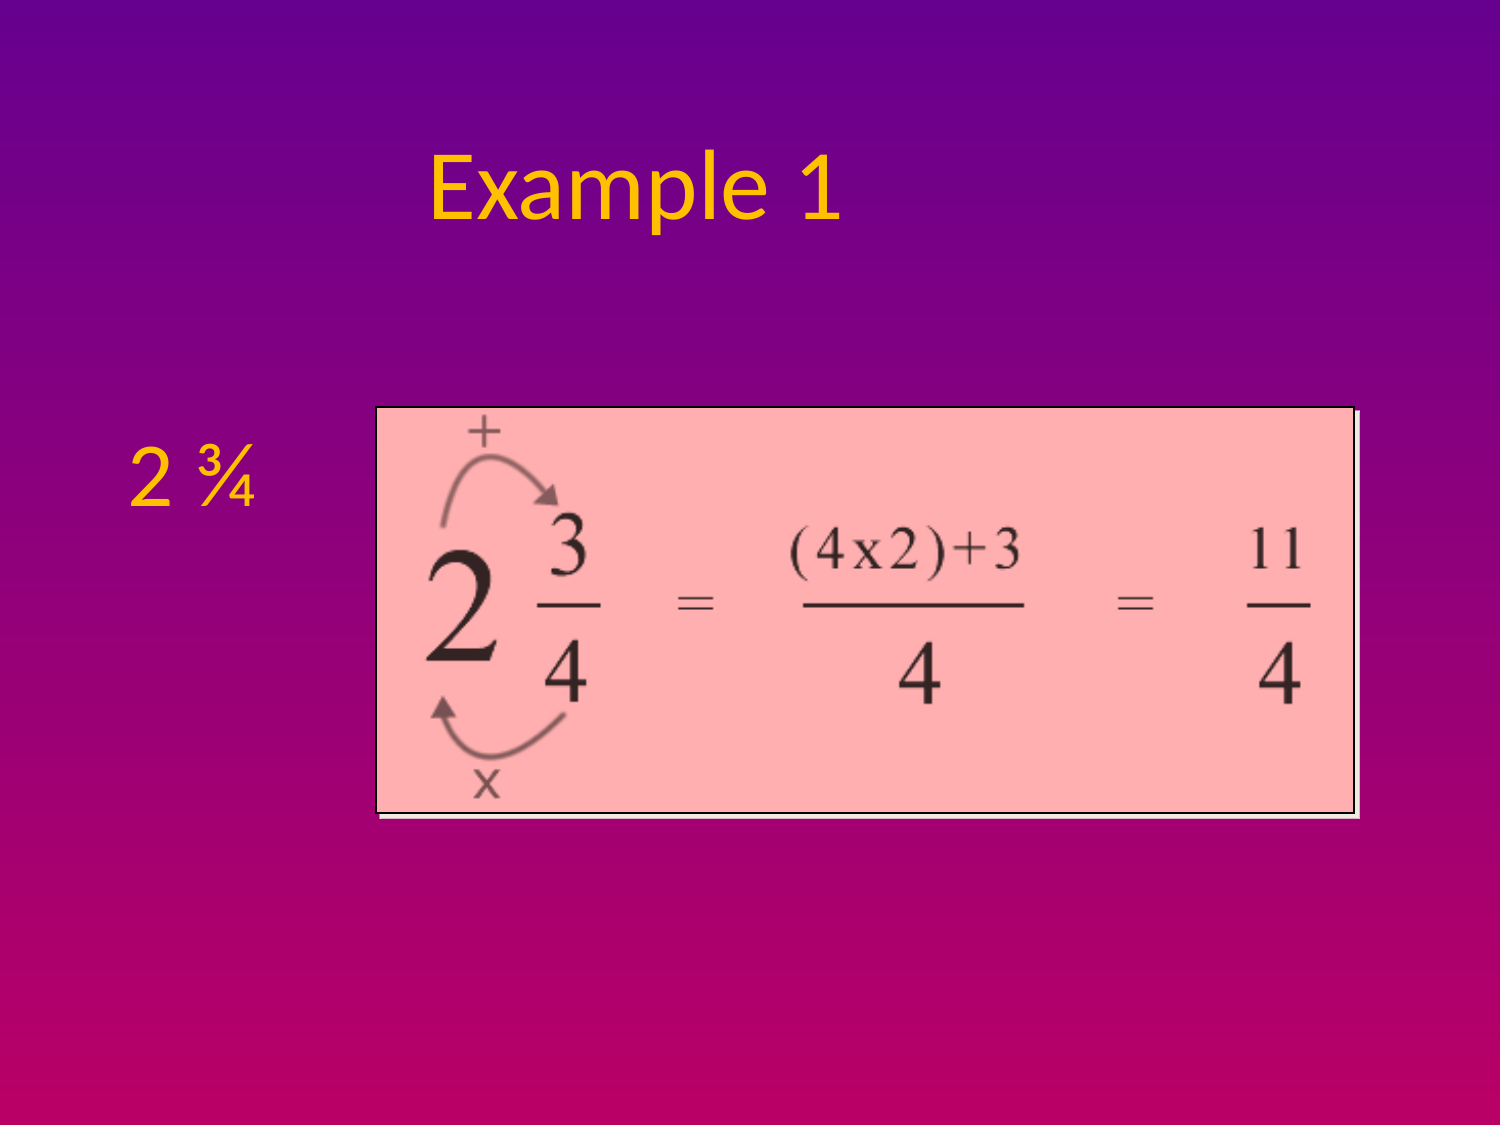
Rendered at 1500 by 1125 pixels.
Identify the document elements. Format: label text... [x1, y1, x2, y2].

picture [376, 407, 1354, 813]
text_box Example 1 [412, 112, 1088, 248]
title 2 ¾ [112, 349, 1388, 591]
